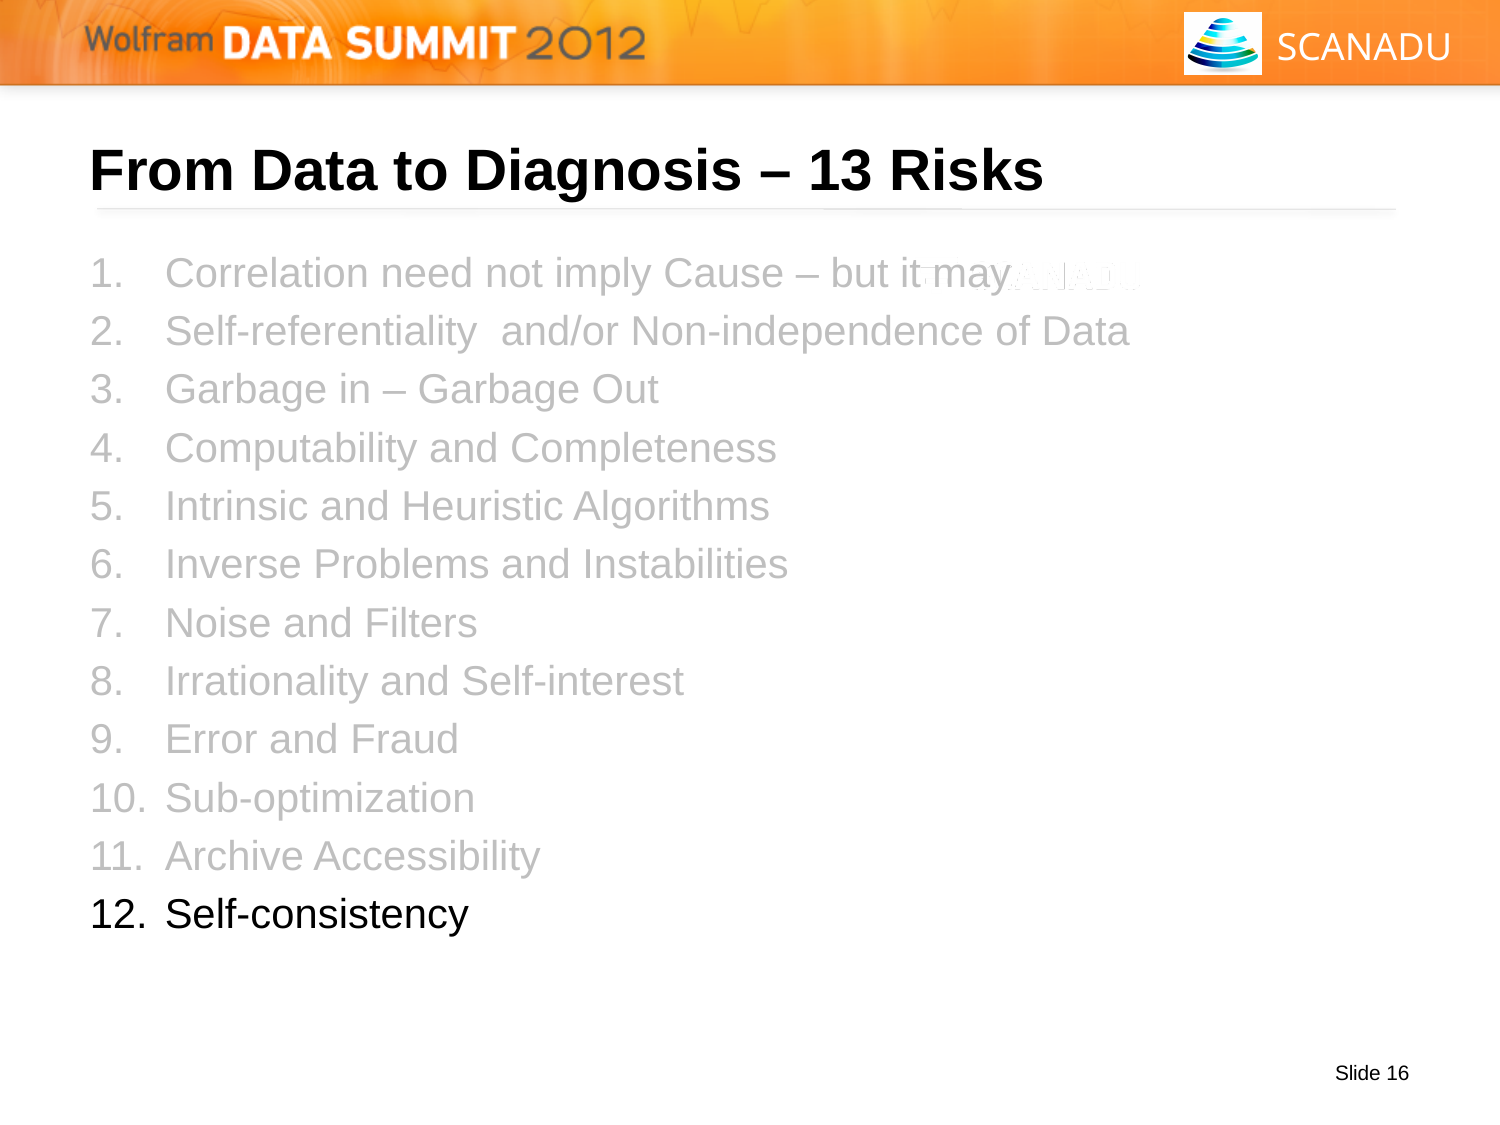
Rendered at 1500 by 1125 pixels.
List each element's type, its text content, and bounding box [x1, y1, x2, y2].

title From Data to Diagnosis – 13 Risks [75, 124, 1425, 209]
picture [0, 0, 1500, 1125]
list Correlation need not imply Cause – but it may Self-referentiality and/or Non-independence of Data Garbage in – Garbage Out Computability and Completeness Intrinsic and Heuristic Algorithms Inverse Problems and Instabilities Noise and Filters Irrationality and Self-interest Error and Fraud Sub-optimization Archive Accessibility Self-consistency [75, 237, 1425, 1040]
